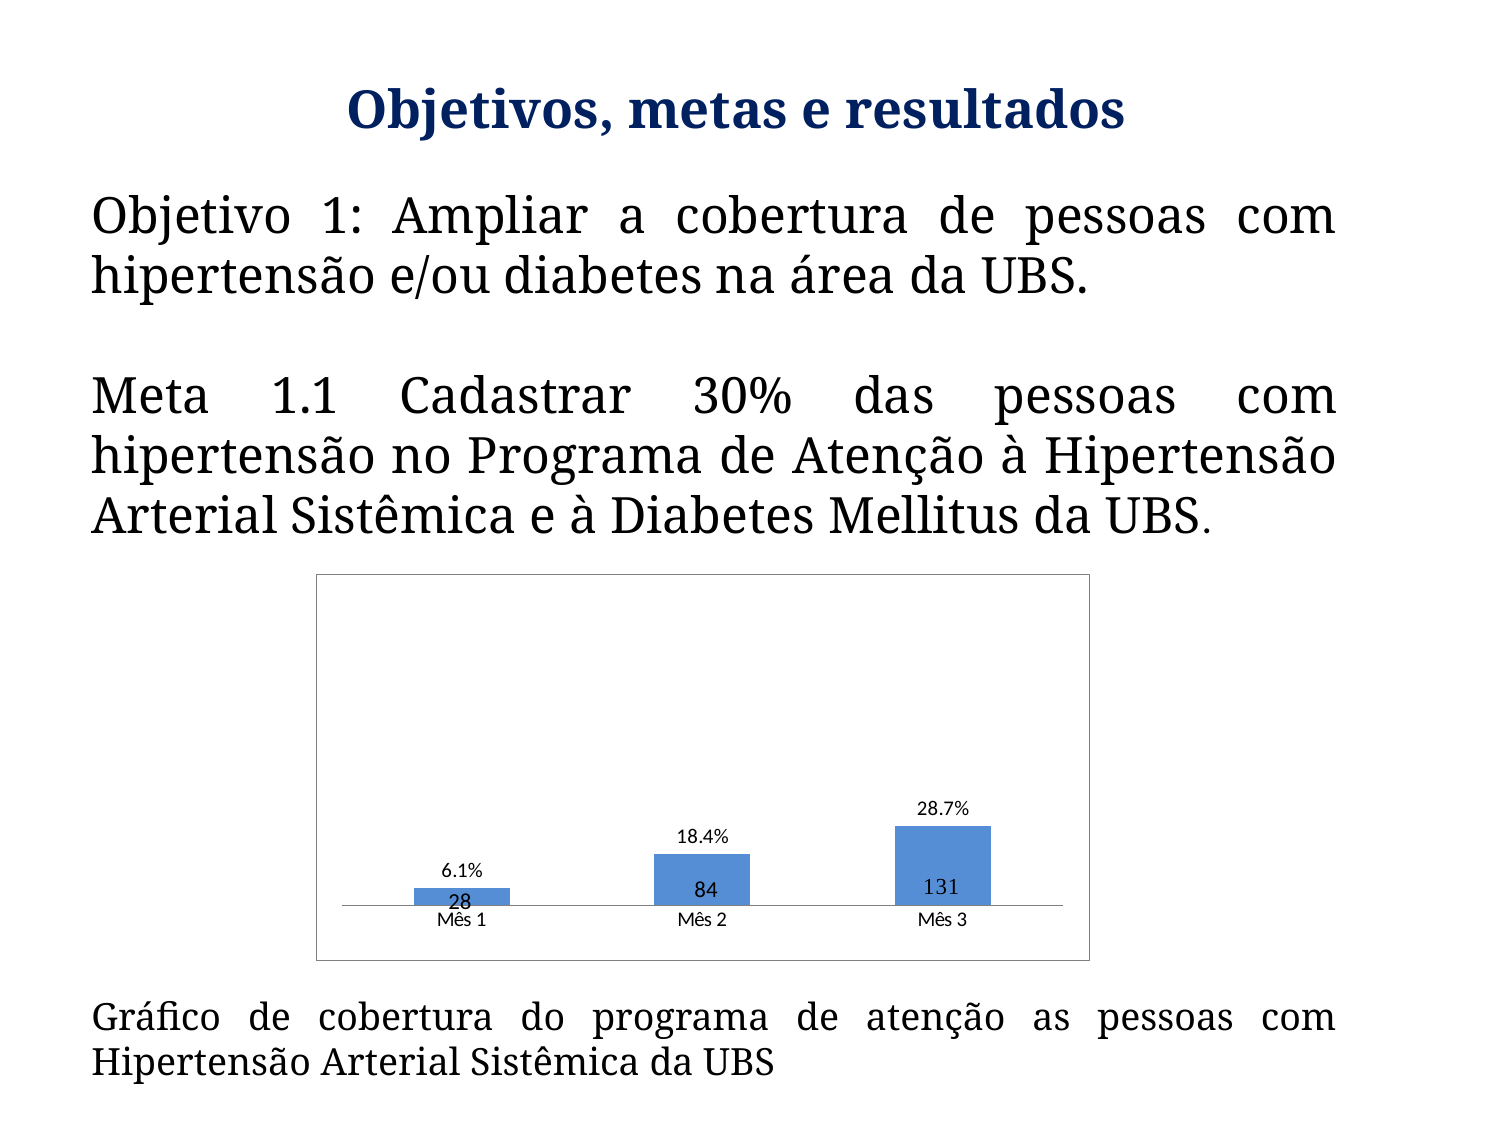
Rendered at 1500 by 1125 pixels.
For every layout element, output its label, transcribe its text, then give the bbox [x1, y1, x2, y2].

title Objetivos, metas e resultados [304, 42, 1184, 173]
chart [316, 573, 1091, 962]
text_box Objetivo 1: Ampliar a cobertura de pessoas com hipertensão e/ou diabetes na área da UBS. Meta 1.1 Cadastrar 30% das pessoas com hipertensão no Programa de Atenção à Hipertensão Arterial Sistêmica e à Diabetes Mellitus da UBS. Gráfico de cobertura do programa de atenção as pessoas com Hipertensão Arterial Sistêmica da UBS [76, 175, 1353, 1125]
